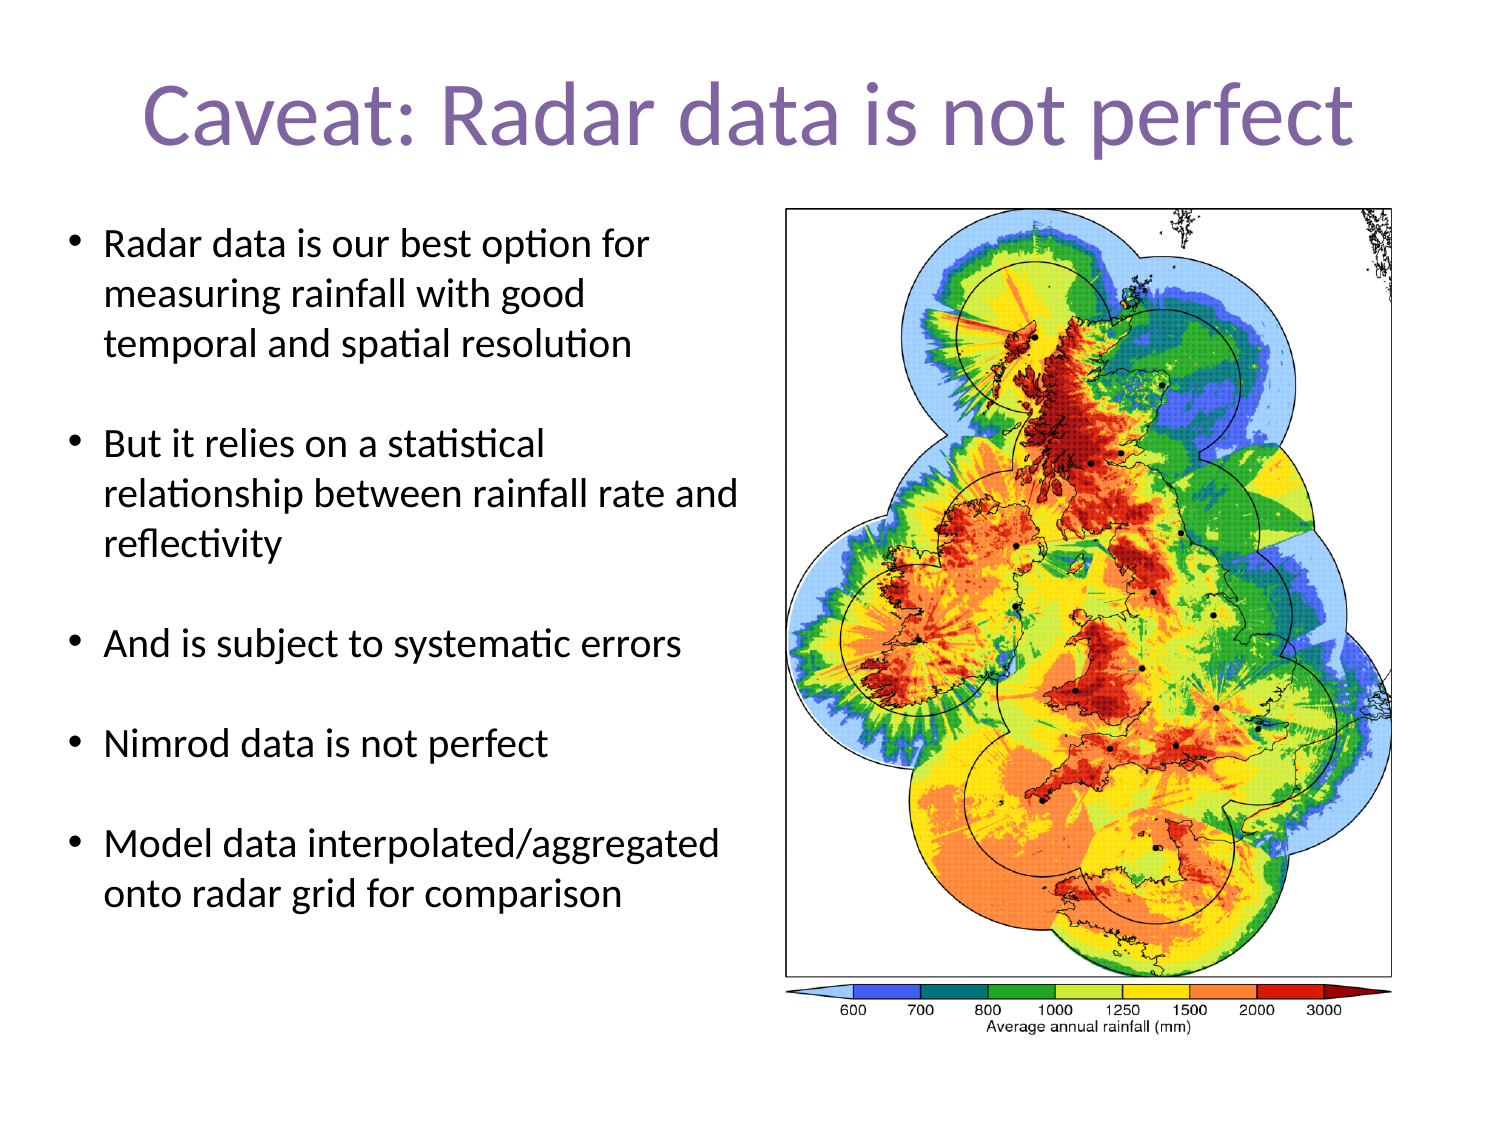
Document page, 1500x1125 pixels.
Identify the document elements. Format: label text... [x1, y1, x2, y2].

text_box Radar data is our best option for measuring rainfall with good temporal and spatial resolution But it relies on a statistical relationship between rainfall rate and reflectivity And is subject to systematic errors Nimrod data is not perfect Model data interpolated/aggregated onto radar grid for comparison [53, 208, 762, 924]
text_box [74, 208, 1425, 1106]
picture [785, 207, 1392, 1036]
title Caveat: Radar data is not perfect [0, 44, 1500, 173]
